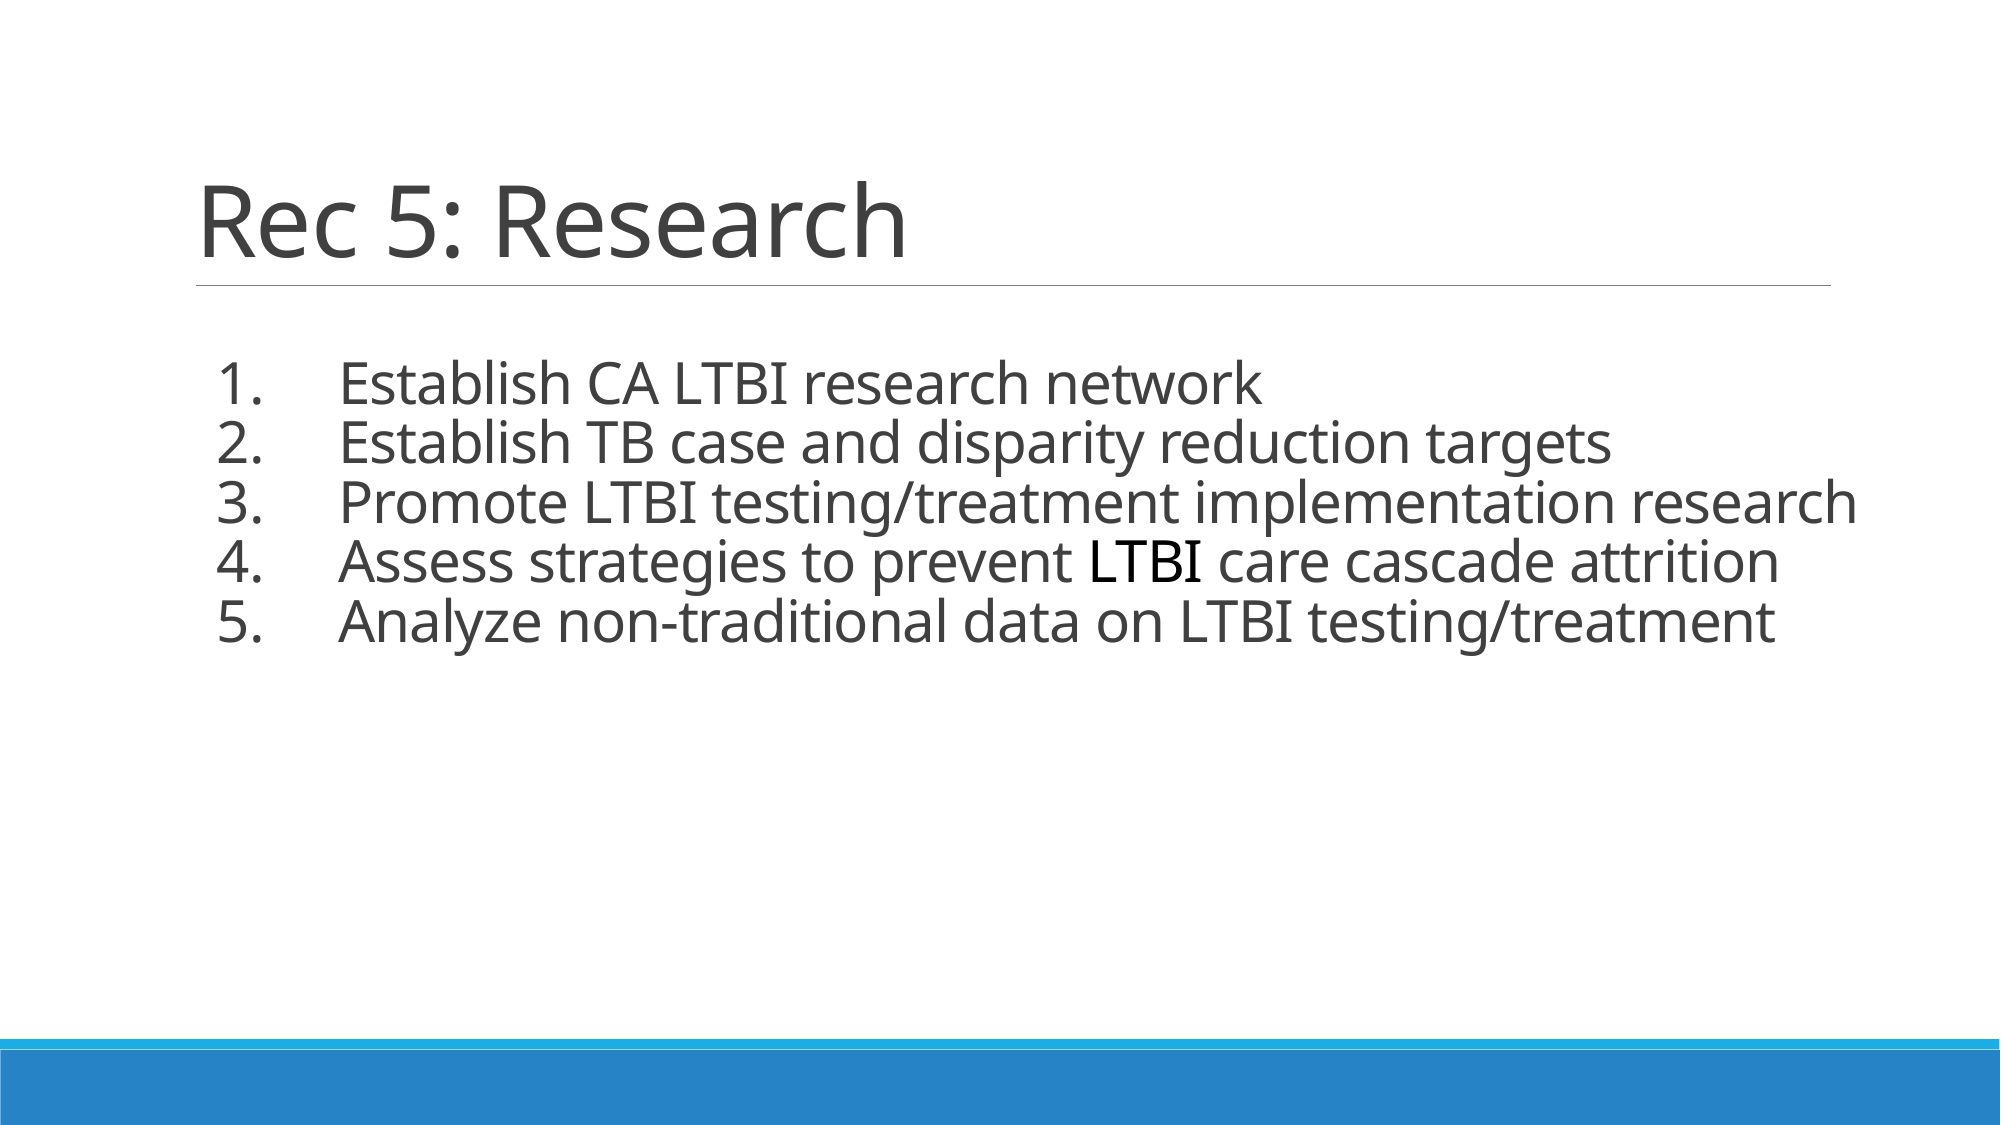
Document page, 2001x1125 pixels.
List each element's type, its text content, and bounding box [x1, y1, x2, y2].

title Rec 5: Research [180, 47, 1830, 285]
text_box Establish CA LTBI research network Establish TB case and disparity reduction targets Promote LTBI testing/treatment implementation research Assess strategies to prevent LTBI care cascade attrition Analyze non-traditional data on LTBI testing/treatment [201, 205, 2000, 840]
